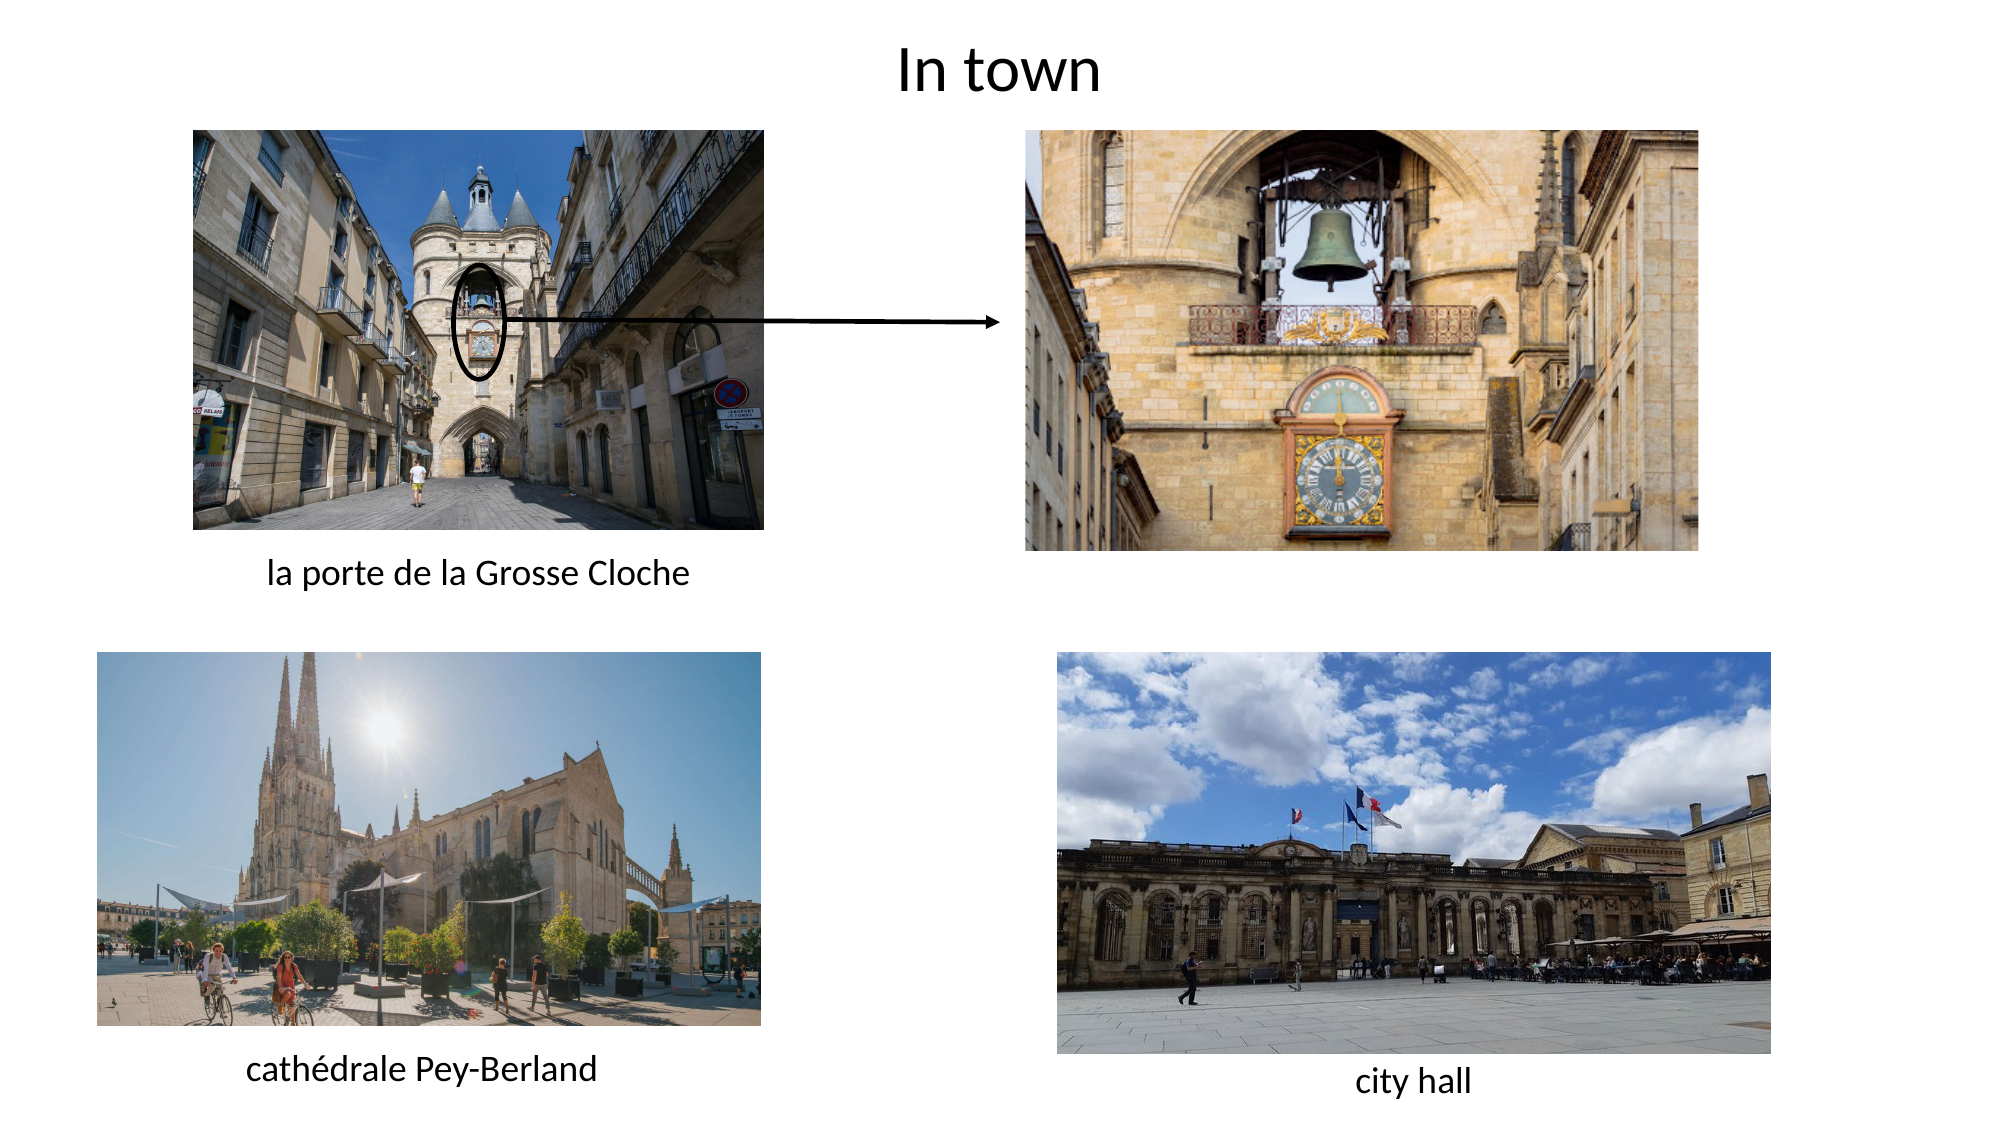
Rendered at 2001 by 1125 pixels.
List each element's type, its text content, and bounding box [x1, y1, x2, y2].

picture [1057, 652, 1771, 1054]
picture [96, 652, 761, 1026]
text_box la porte de la Grosse Cloche [251, 540, 706, 601]
picture [193, 130, 765, 530]
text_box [504, 319, 1000, 323]
text_box cathédrale Pey-Berland [231, 1036, 614, 1097]
picture [1025, 130, 1699, 551]
text_box city hall [1340, 1054, 1488, 1109]
text_box In town [881, 17, 1118, 113]
